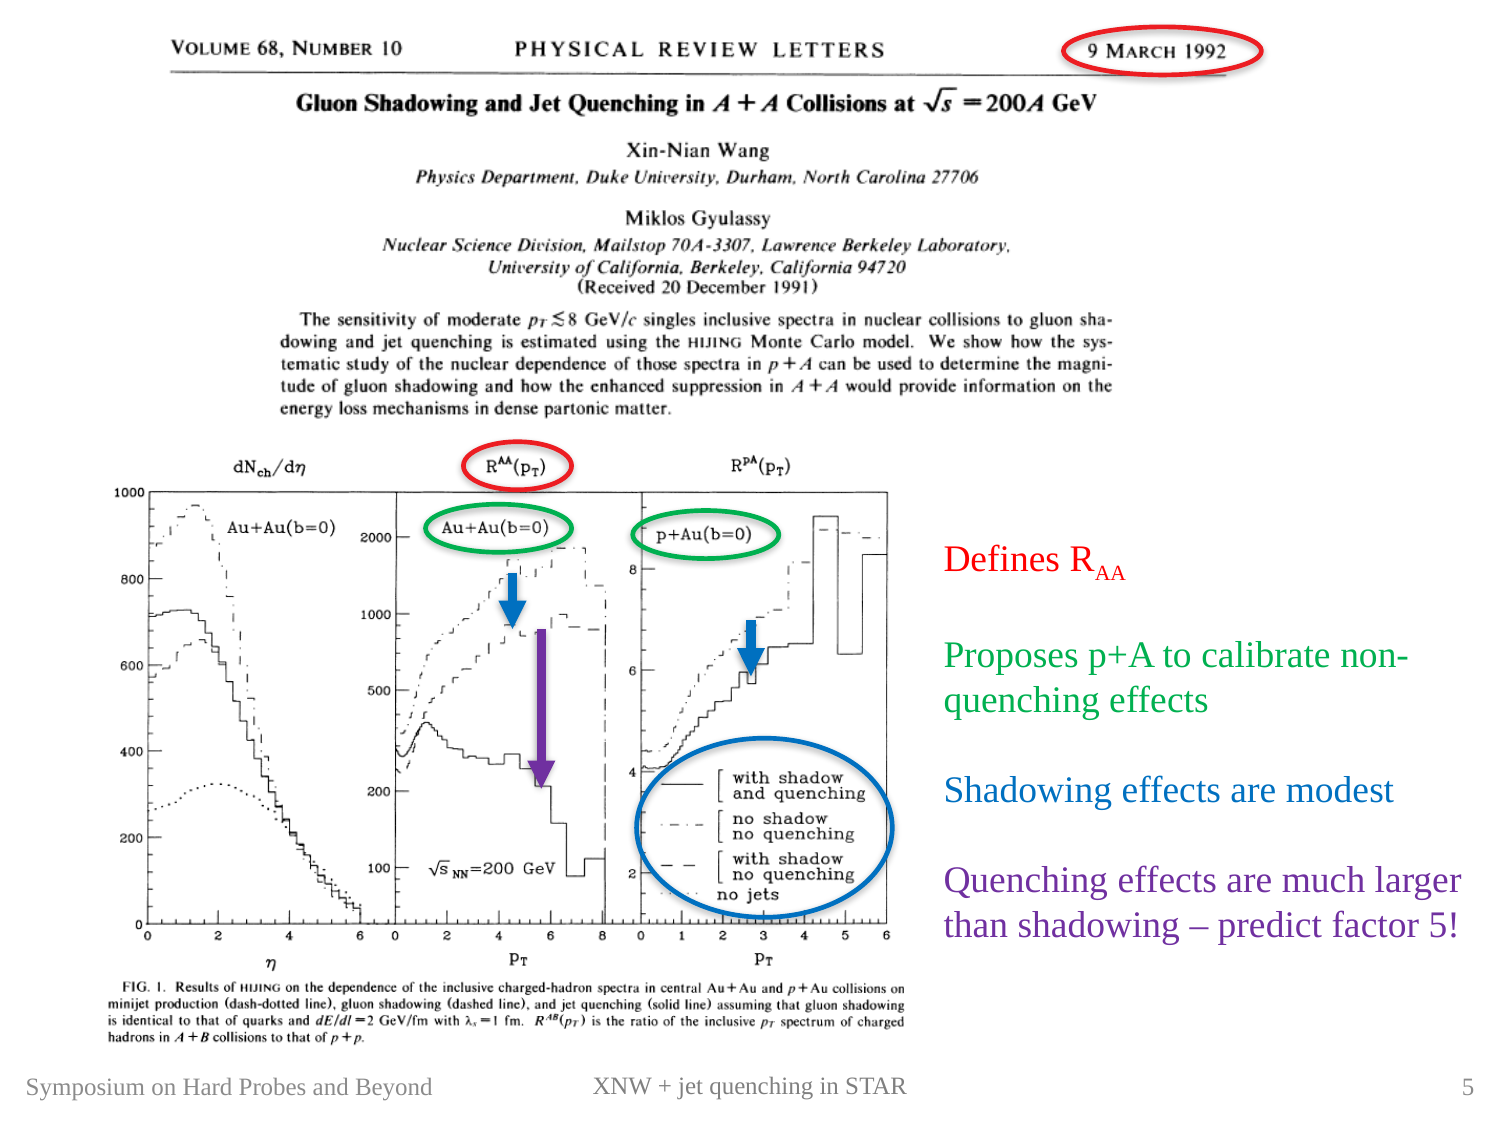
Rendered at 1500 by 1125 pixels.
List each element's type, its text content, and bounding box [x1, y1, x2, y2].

text_box Defines RAA Proposes p+A to calibrate non-quenching effects Shadowing effects are modest Quenching effects are much larger than shadowing – predict factor 5! [932, 526, 1490, 952]
text_box [481, 440, 554, 447]
picture [157, 9, 1279, 430]
slide_number Symposium on Hard Probes and Beyond [10, 1055, 450, 1115]
picture [96, 449, 928, 1057]
slide_number 5 [1139, 1055, 1490, 1115]
footer XNW + jet quenching in STAR [512, 1054, 988, 1115]
